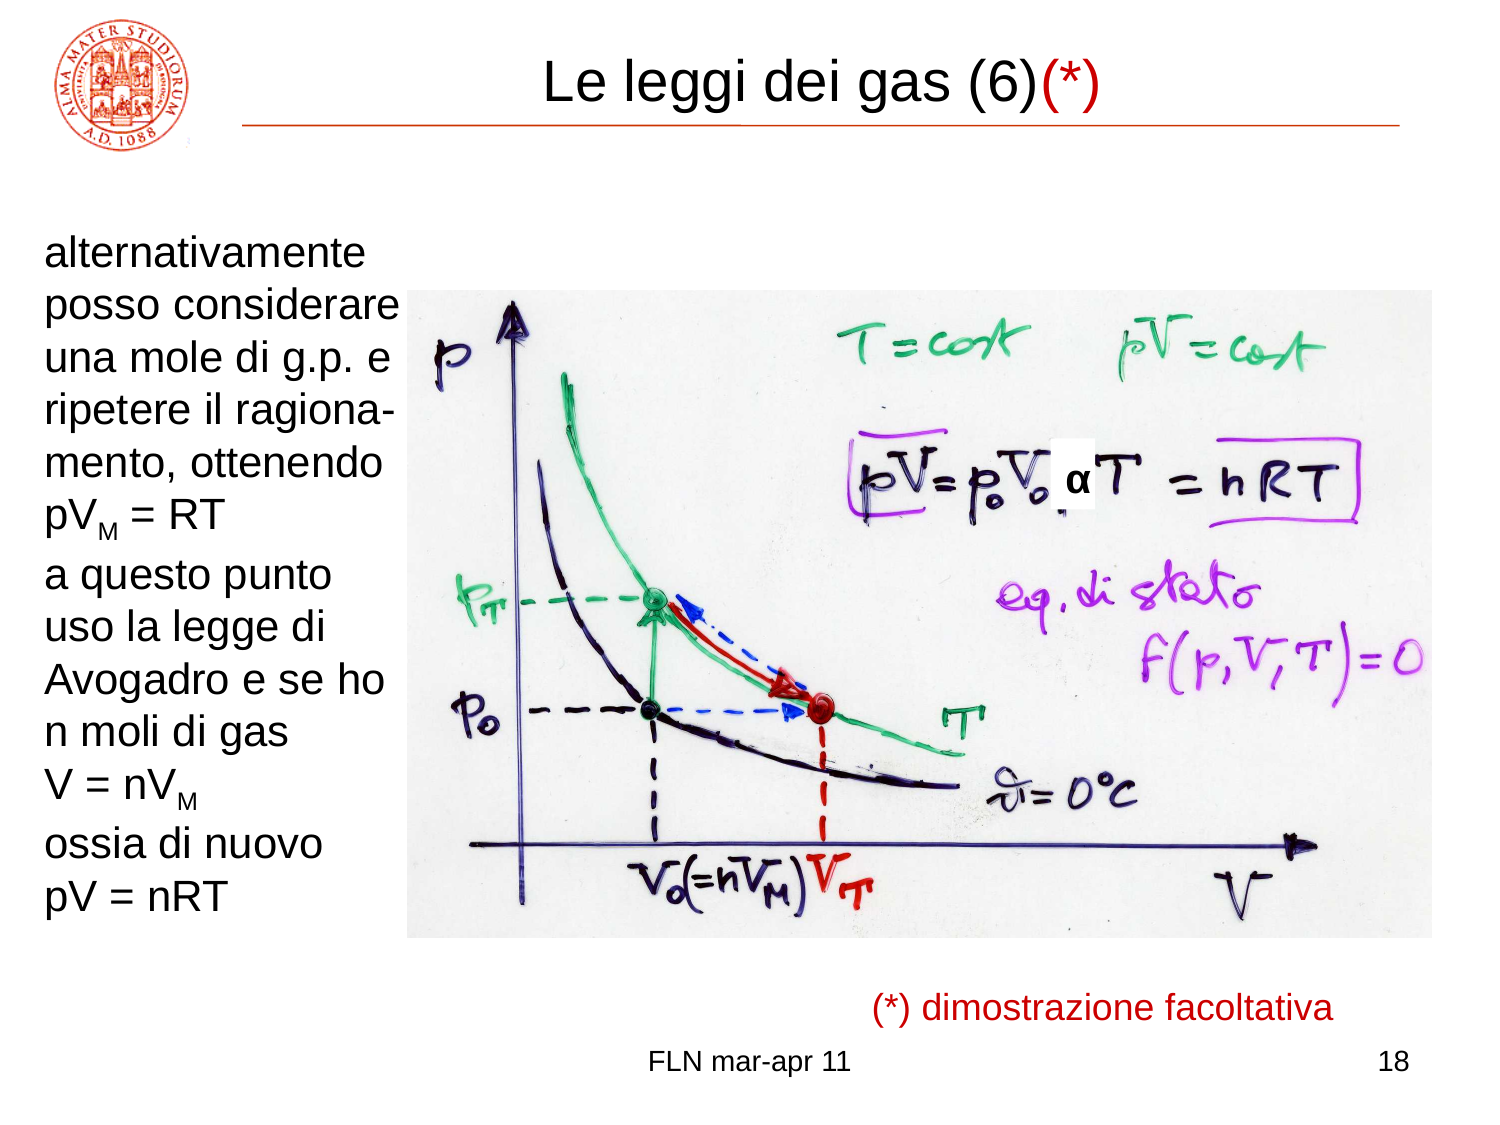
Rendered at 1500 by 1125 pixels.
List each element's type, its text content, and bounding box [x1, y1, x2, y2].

footer FLN mar-apr 11 [512, 1034, 988, 1103]
title Le leggi dei gas (6)(*) [230, 31, 1415, 126]
slide_number 18 [1074, 1034, 1425, 1103]
picture [407, 290, 1433, 938]
text_box (*) dimostrazione facoltativa [856, 976, 1349, 1036]
text_box alternativamente posso considerare una mole di g.p. e ripetere il ragiona- mento, ottenendo pVM = RT a questo punto uso la legge di Avogadro e se ho n moli di gas V = nVM ossia di nuovo pV = nRT [29, 215, 420, 928]
picture [53, 18, 190, 168]
